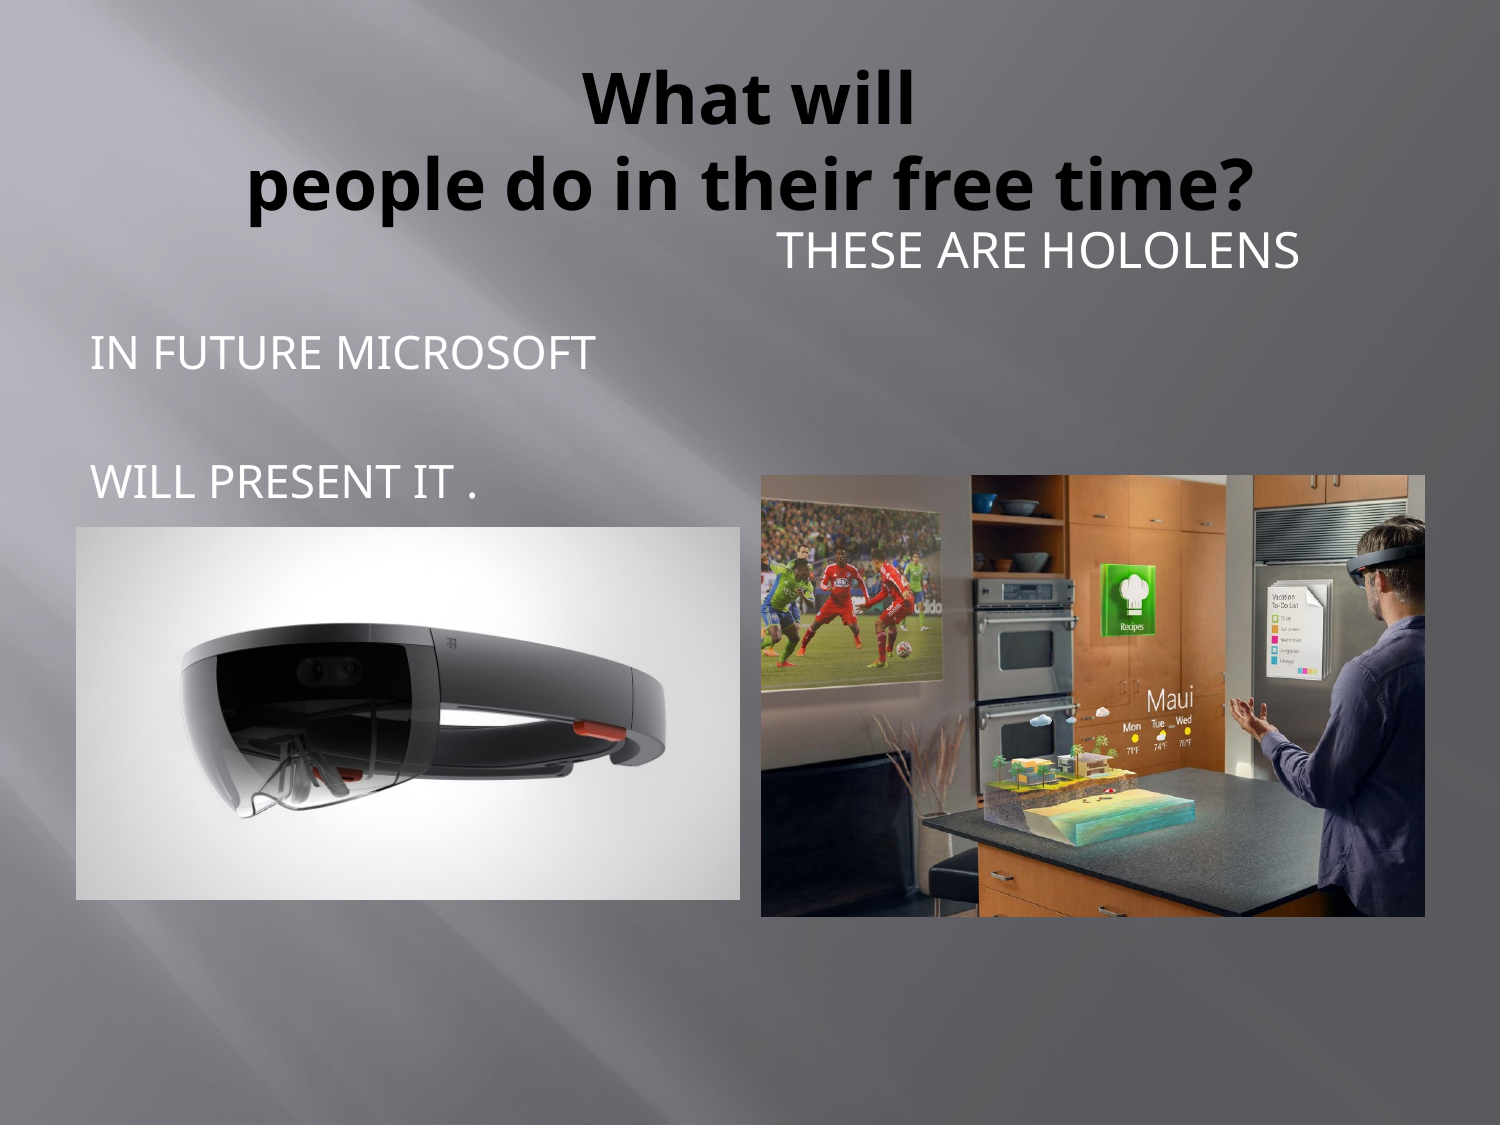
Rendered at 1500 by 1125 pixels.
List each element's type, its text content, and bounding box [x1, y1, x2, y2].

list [761, 475, 1426, 918]
list in Future Microsoft Will present it . [75, 251, 739, 516]
title What will people do in their free time? [75, 44, 1425, 233]
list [76, 526, 740, 901]
list These are HoloLens [761, 251, 1425, 457]
